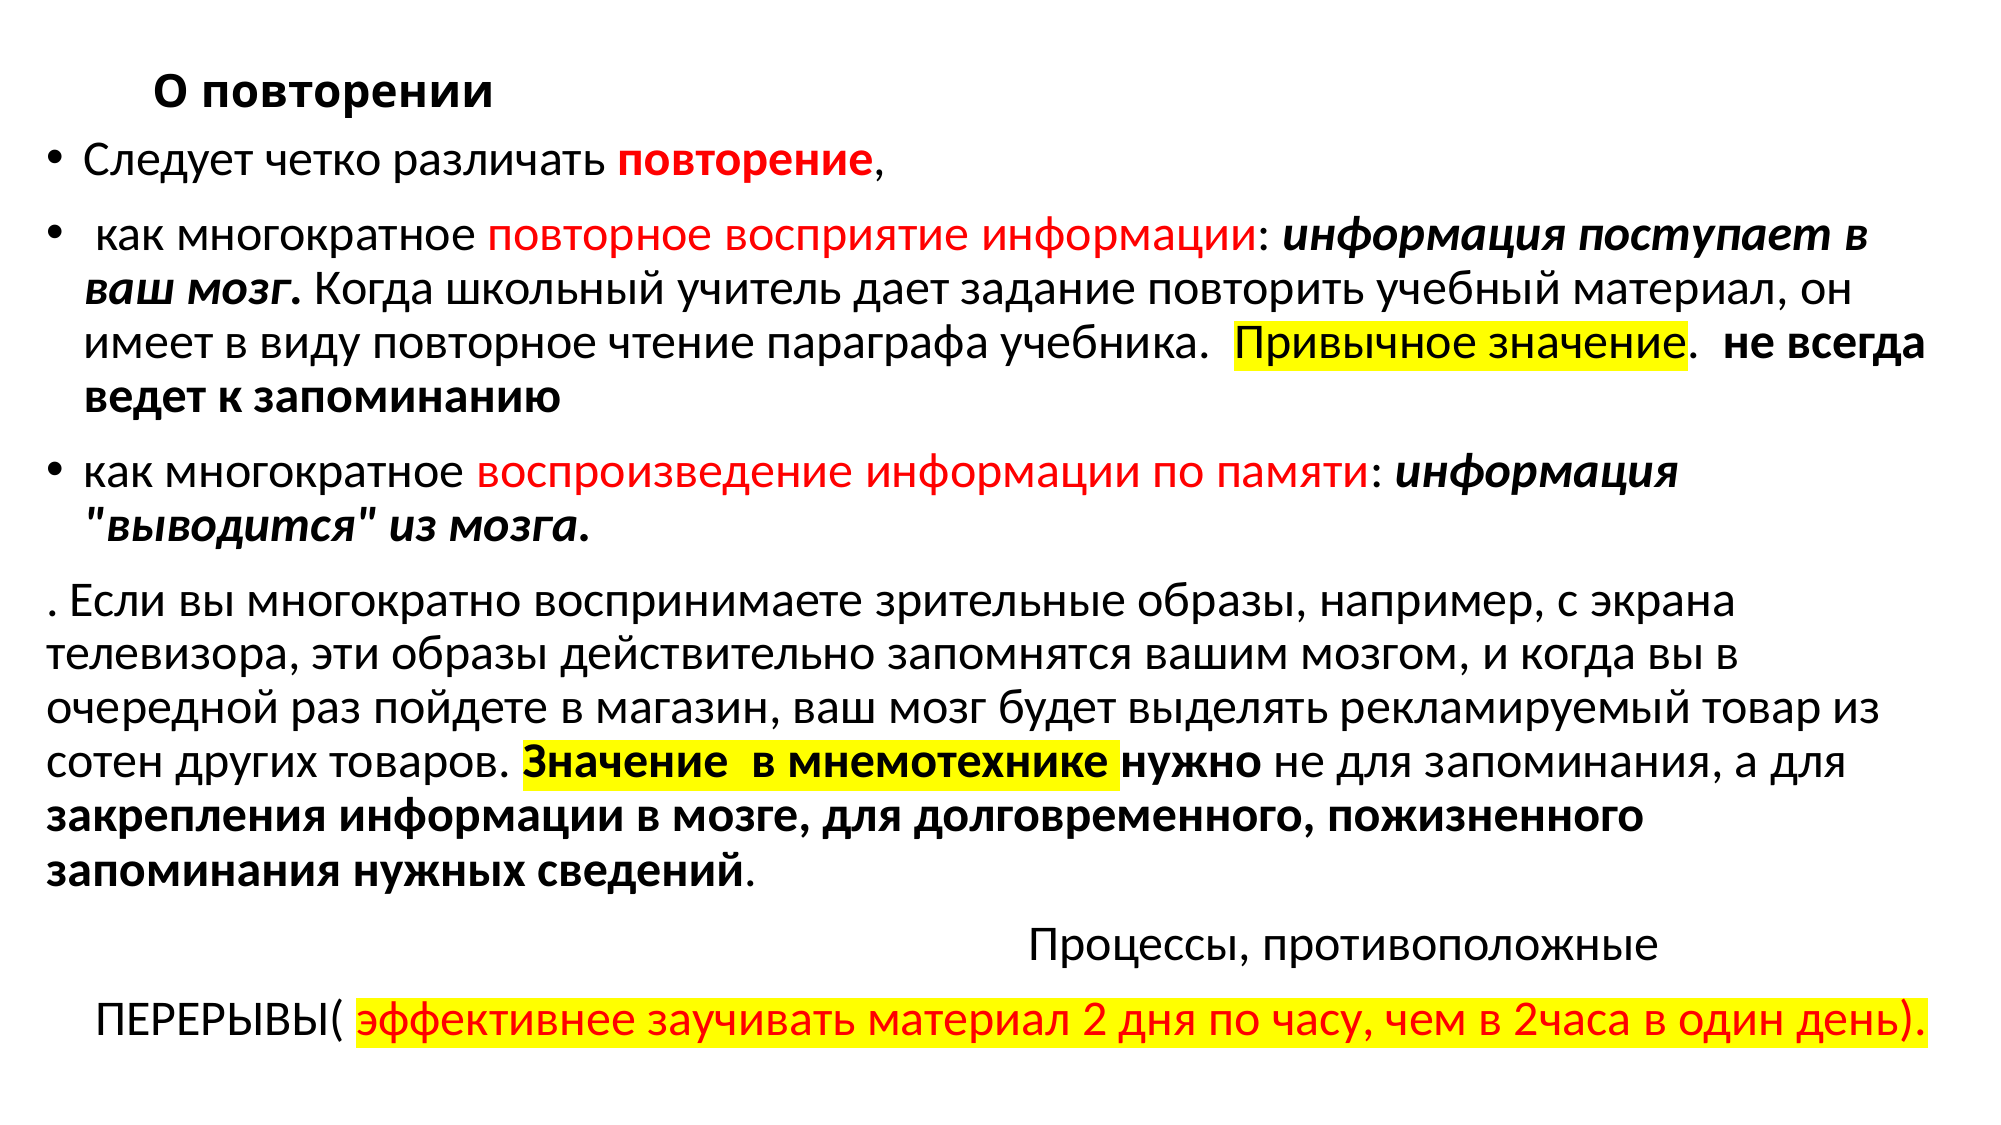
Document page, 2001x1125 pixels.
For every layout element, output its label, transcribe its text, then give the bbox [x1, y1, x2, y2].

title О повторении [137, 59, 1863, 125]
list Следует четко различать повторение, как многократное повторное восприятие информации: информация поступает в ваш мозг. Когда школьный учитель дает задание повторить учебный материал, он имеет в виду повторное чтение параграфа учебника. Привычное значение. не всегда ведет к запоминанию как многократное воспроизведение информации по памяти: информация "выводится" из мозга. . Если вы многократно воспринимаете зрительные образы, например, с экрана телевизора, эти образы действительно запомнятся вашим мозгом, и когда вы в очередной раз пойдете в магазин, ваш мозг будет выделять рекламируемый товар из сотен других товаров. Значение в мнемотехнике нужно не для запоминания, а для закрепления информации в мозге, для долговременного, пожизненного запоминания нужных сведений. Процессы, противоположные ПЕРЕРЫВЫ( эффективнее заучивать материал 2 дня по часу, чем в 2часа в один день). [31, 125, 1947, 1100]
